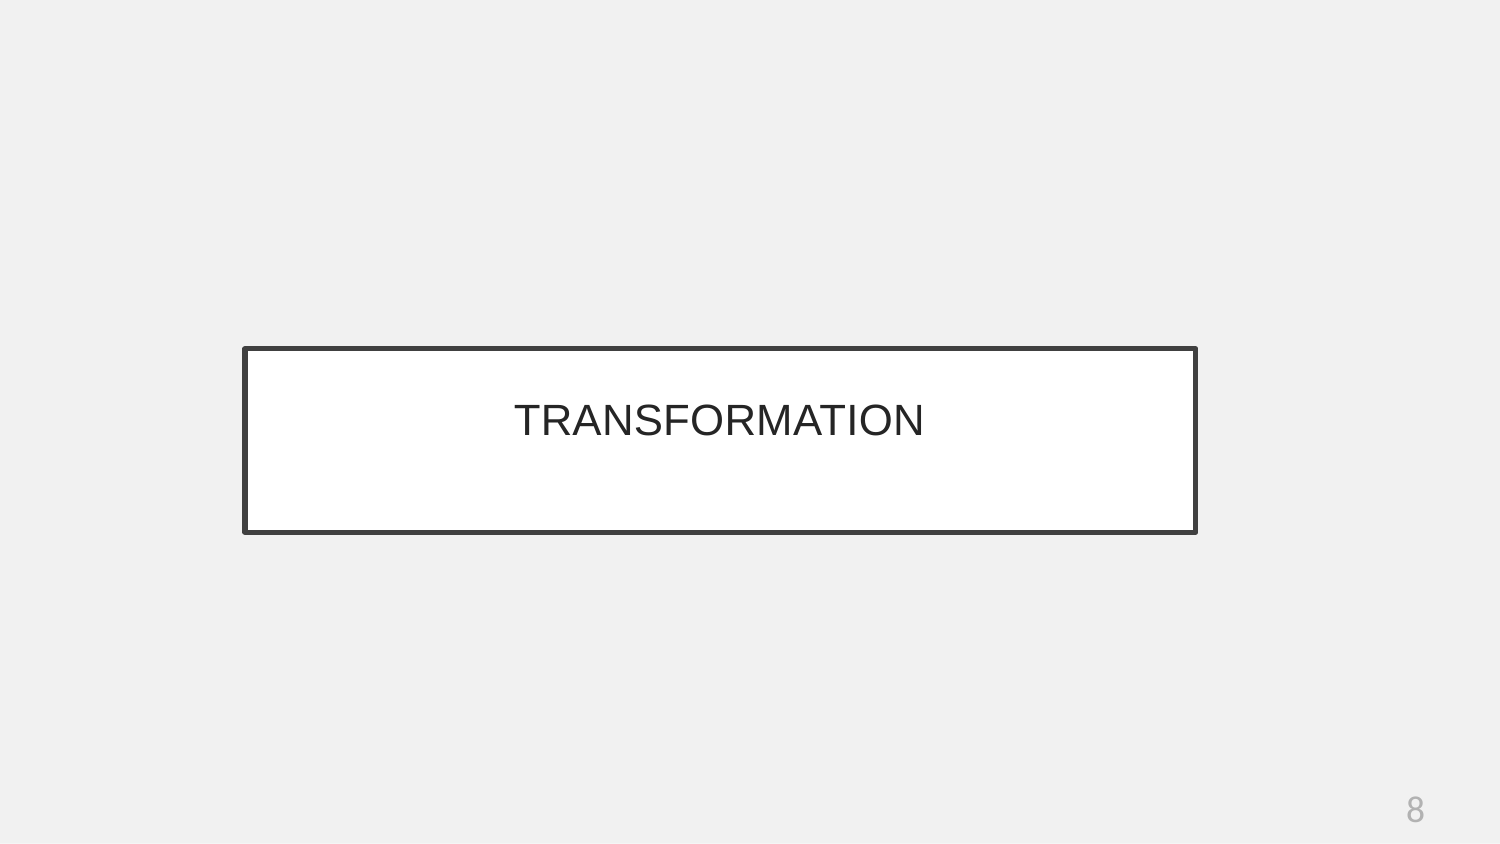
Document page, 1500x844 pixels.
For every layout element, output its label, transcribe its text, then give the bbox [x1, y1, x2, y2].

slide_number 8 [1080, 784, 1425, 827]
title TRANSFORMATION [244, 348, 1196, 533]
